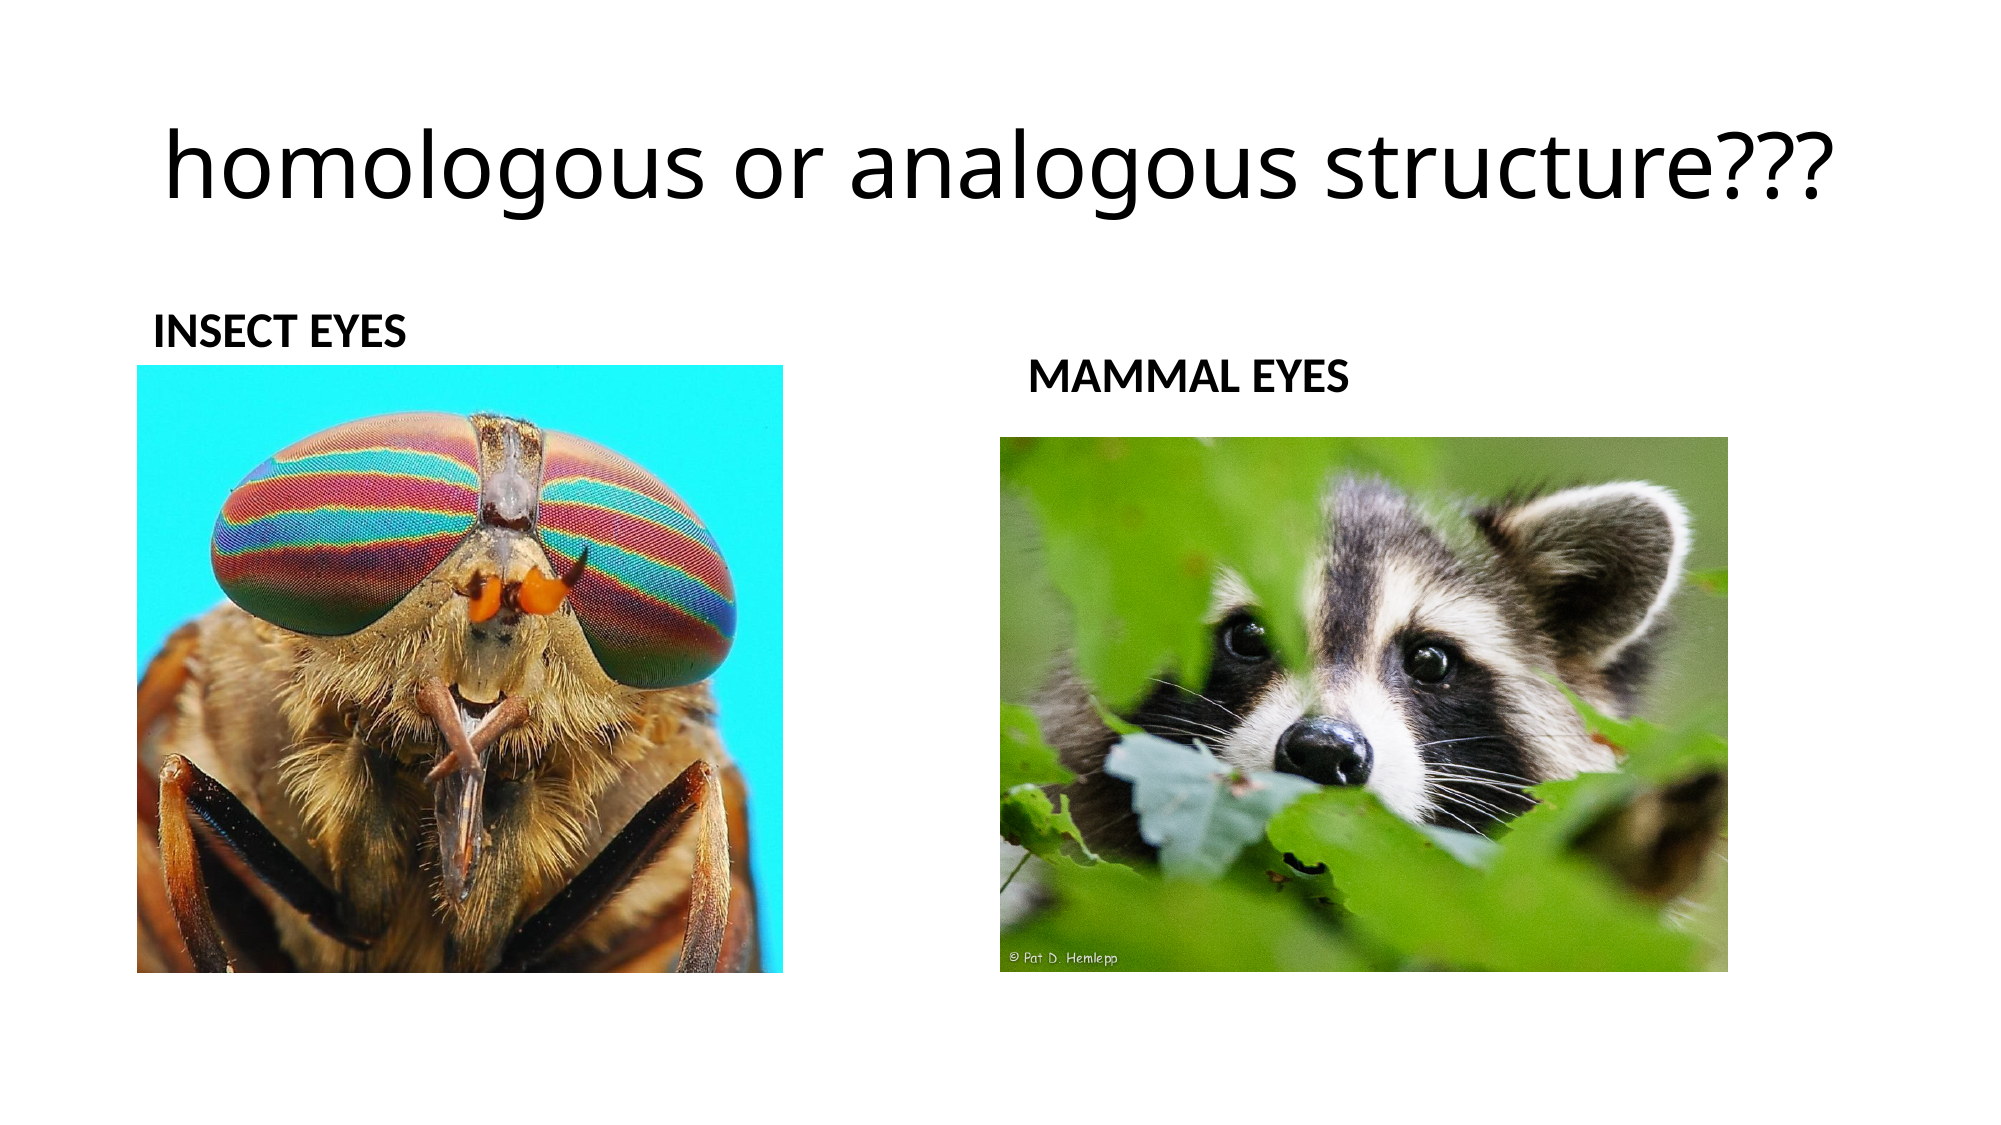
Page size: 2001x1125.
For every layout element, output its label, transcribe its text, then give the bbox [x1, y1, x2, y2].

list MAMMAL EYES [1012, 275, 1863, 411]
list INSECT EYES [137, 230, 984, 366]
title homologous or analogous structure??? [137, 59, 1863, 278]
picture [1000, 436, 1728, 973]
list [137, 365, 783, 973]
